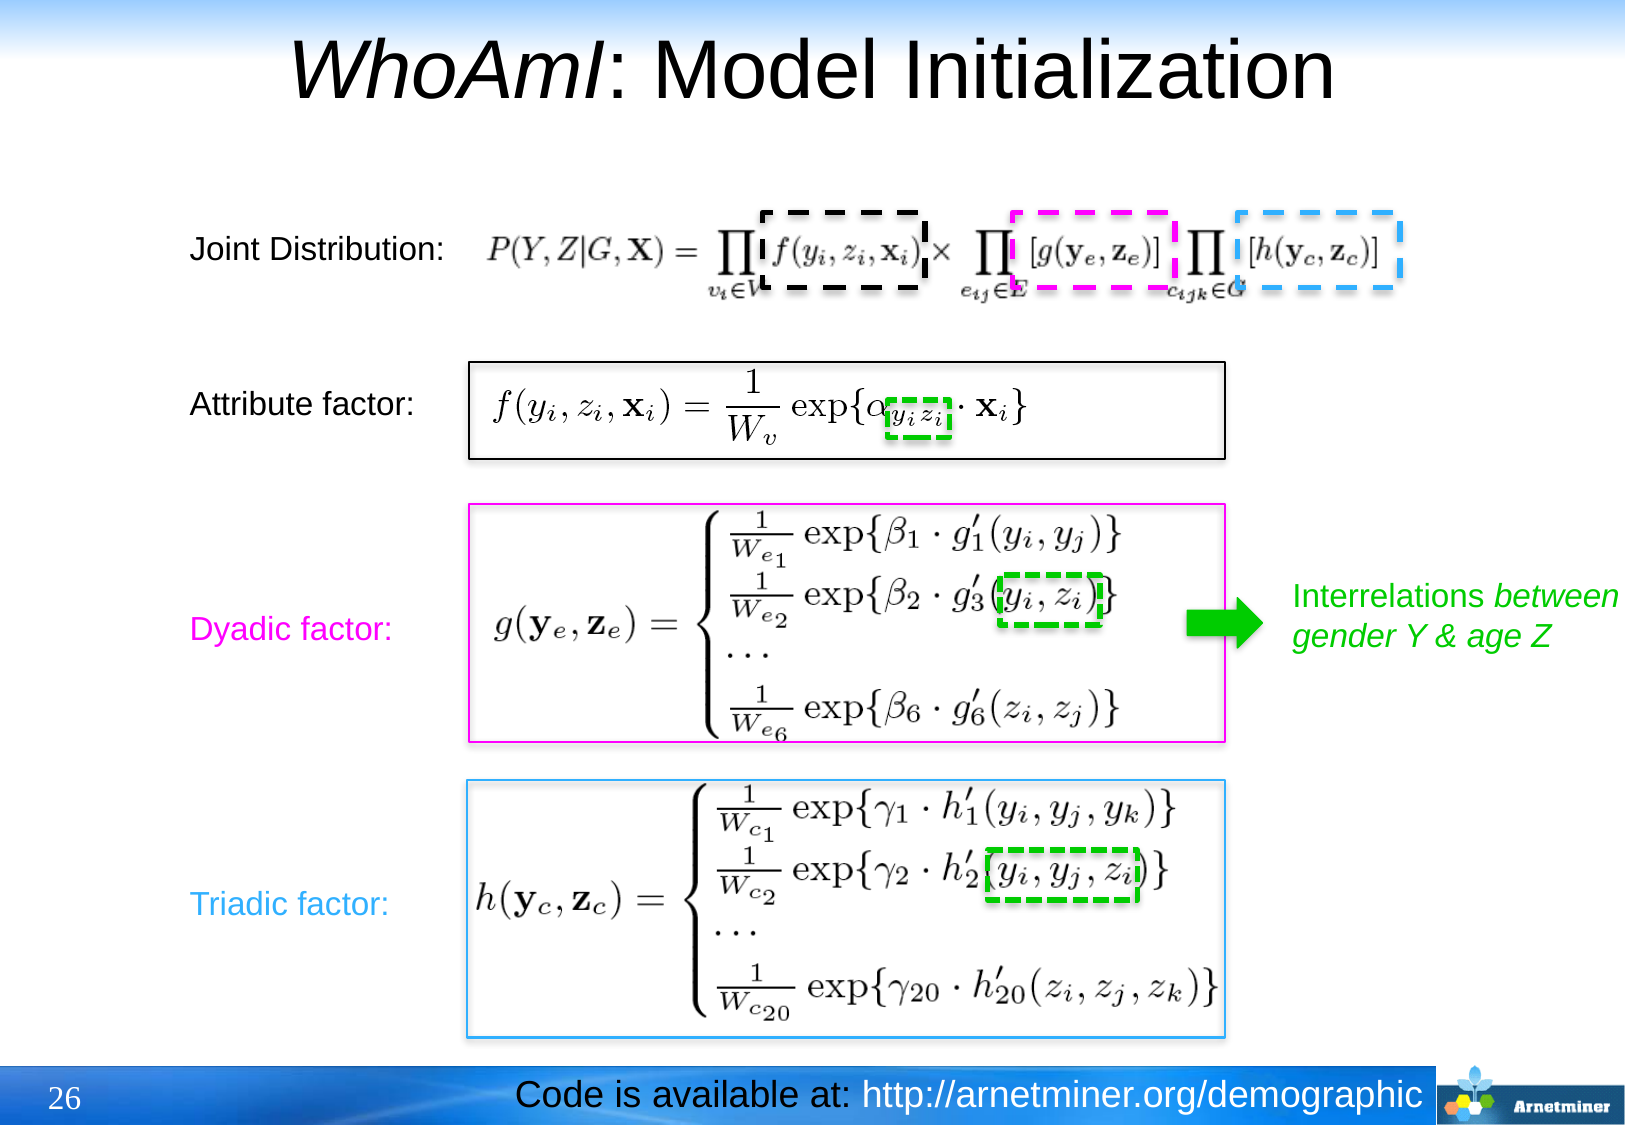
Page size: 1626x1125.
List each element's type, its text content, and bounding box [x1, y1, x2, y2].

picture [474, 778, 1226, 1026]
picture [478, 362, 1051, 455]
picture [487, 499, 1130, 743]
text_box [468, 503, 483, 743]
picture [0, 1062, 1625, 1125]
text_box [1132, 503, 1226, 743]
text_box [468, 362, 476, 460]
text_box Dyadic factor: [174, 600, 463, 655]
text_box Interrelations between gender Y & age Z [1277, 566, 1625, 662]
text_box [1186, 597, 1263, 649]
text_box Code is available at: http://arnetminer.org/demographic [499, 1062, 1434, 1123]
text_box Attribute factor: [174, 375, 463, 430]
text_box [466, 779, 1226, 1038]
picture [474, 199, 1401, 320]
text_box Joint Distribution: [174, 219, 469, 275]
text_box Triadic factor: [174, 875, 461, 930]
title WhoAmI: Model Initialization [0, 0, 1625, 131]
text_box [1052, 362, 1226, 460]
